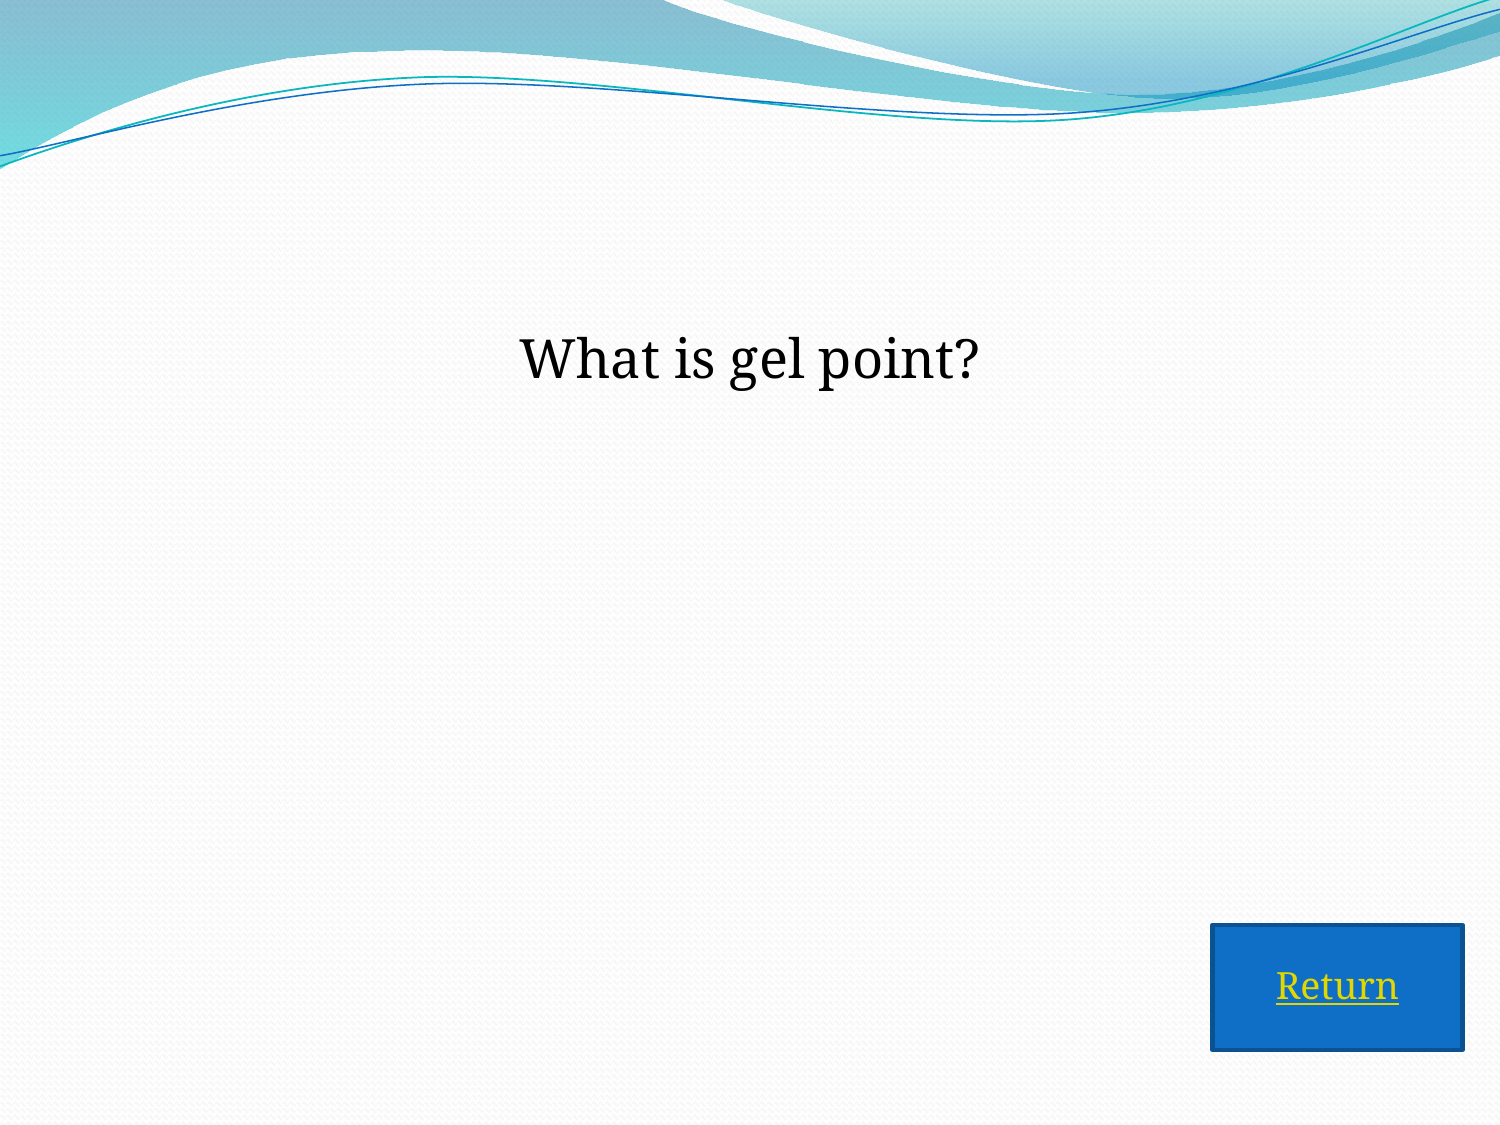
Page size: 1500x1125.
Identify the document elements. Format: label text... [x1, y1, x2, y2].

list What is gel point? [75, 317, 1425, 1038]
text_box Return [1210, 923, 1465, 1052]
